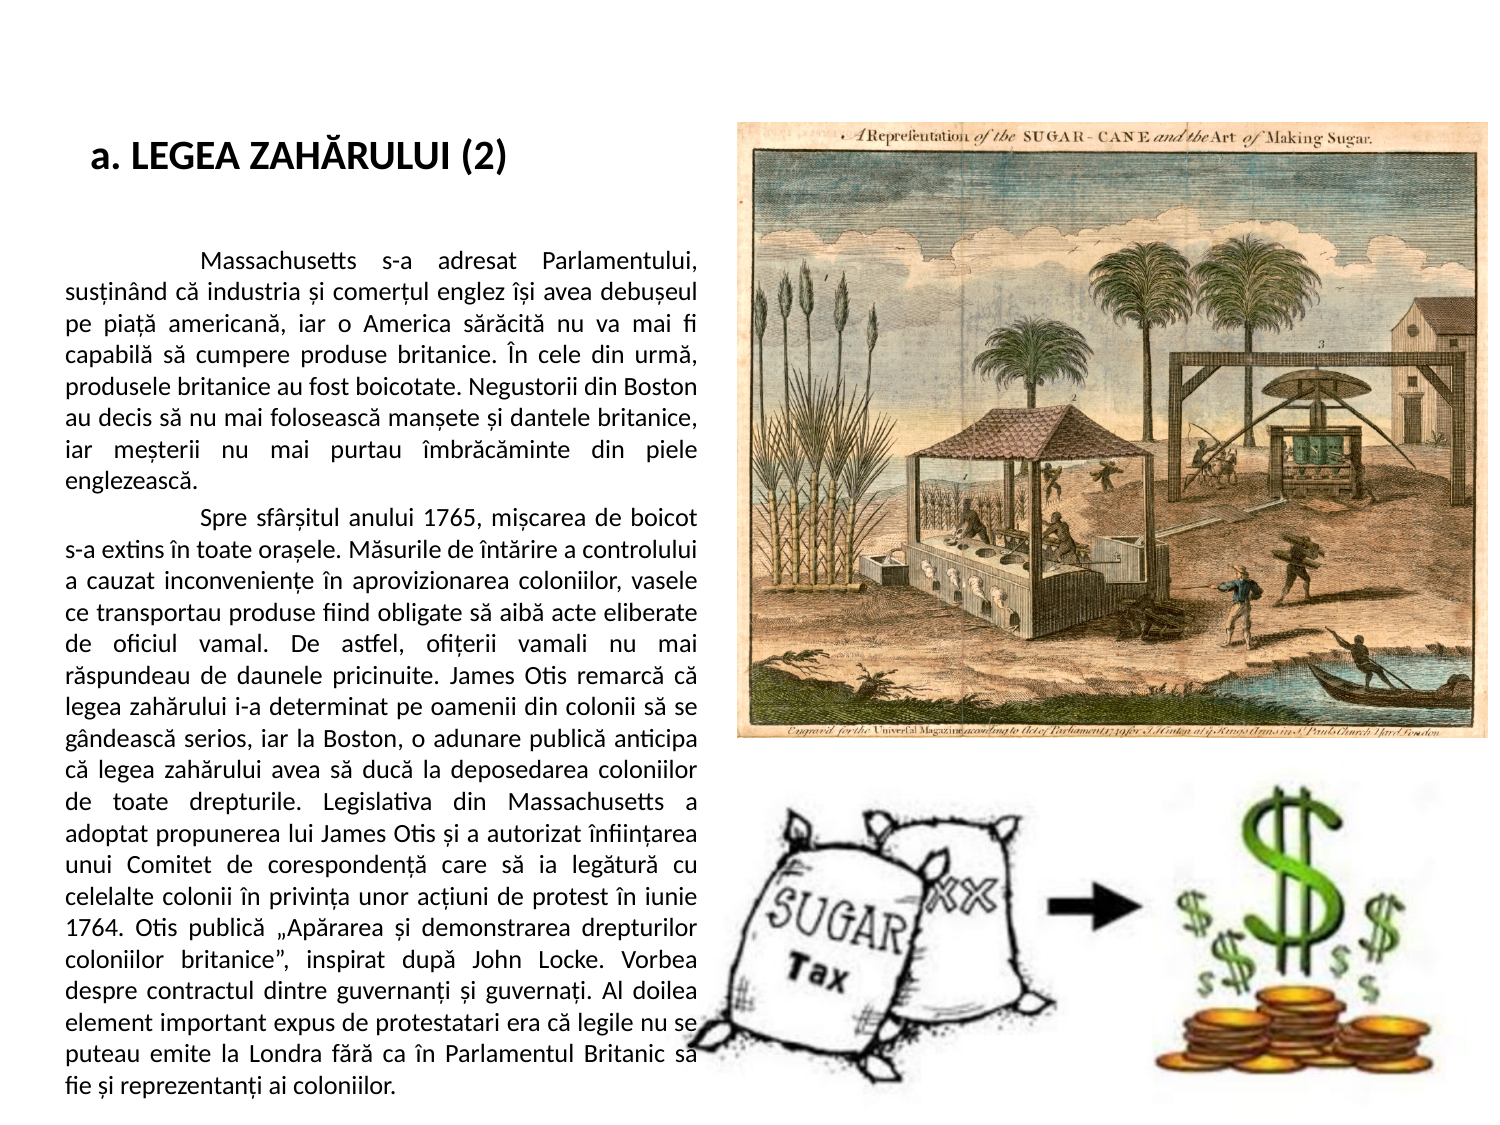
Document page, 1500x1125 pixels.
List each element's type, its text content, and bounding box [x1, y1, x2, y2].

list Massachusetts s-a adresat Parlamentului, susținând că industria și comerțul englez își avea debușeul pe piață americană, iar o America sărăcită nu va mai fi capabilă să cumpere produse britanice. În cele din urmă, produsele britanice au fost boicotate. Negustorii din Boston au decis să nu mai folosească manșete și dantele britanice, iar meșterii nu mai purtau îmbrăcăminte din piele englezească. Spre sfârșitul anului 1765, mișcarea de boicot s-a extins în toate orașele. Măsurile de întărire a controlului a cauzat inconveniențe în aprovizionarea coloniilor, vasele ce transportau produse fiind obligate să aibă acte eliberate de oficiul vamal. De astfel, ofițerii vamali nu mai răspundeau de daunele pricinuite. James Otis remarcă că legea zahărului i-a determinat pe oamenii din colonii să se gândească serios, iar la Boston, o adunare publică anticipa că legea zahărului avea să ducă la deposedarea coloniilor de toate drepturile. Legislativa din Massachusetts a adoptat propunerea lui James Otis și a autorizat înființarea unui Comitet de corespondență care să ia legătură cu celelalte colonii în privința unor acțiuni de protest în iunie 1764. Otis publică „Apărarea și demonstrarea drepturilor coloniilor britanice”, inspirat dupǎ John Locke. Vorbea despre contractul dintre guvernanți și guvernați. Al doilea element important expus de protestatari era că legile nu se puteau emite la Londra fără ca în Parlamentul Britanic să fie și reprezentanți ai coloniilor. [50, 235, 713, 1125]
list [648, 762, 1488, 1118]
picture [737, 122, 1488, 738]
title a. LEGEA ZAHĂRULUI (2) [75, 44, 569, 235]
